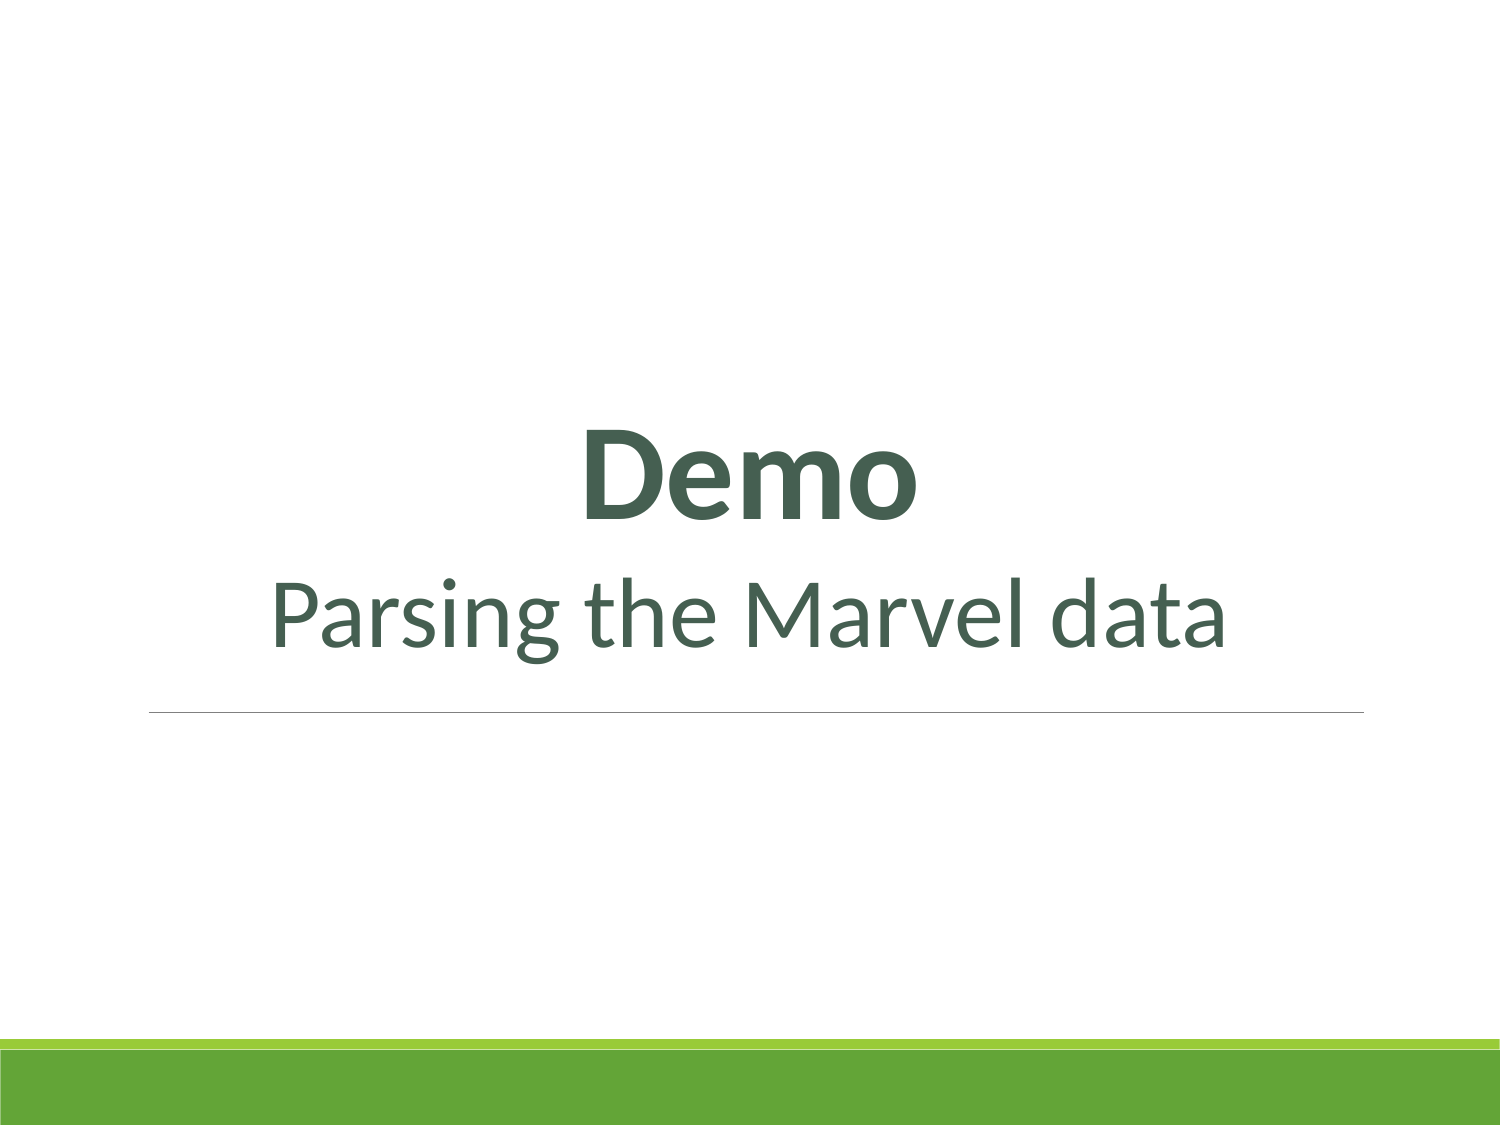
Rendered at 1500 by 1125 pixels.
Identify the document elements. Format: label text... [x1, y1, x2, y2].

text_box Demo Parsing the Marvel data [112, 249, 1388, 675]
